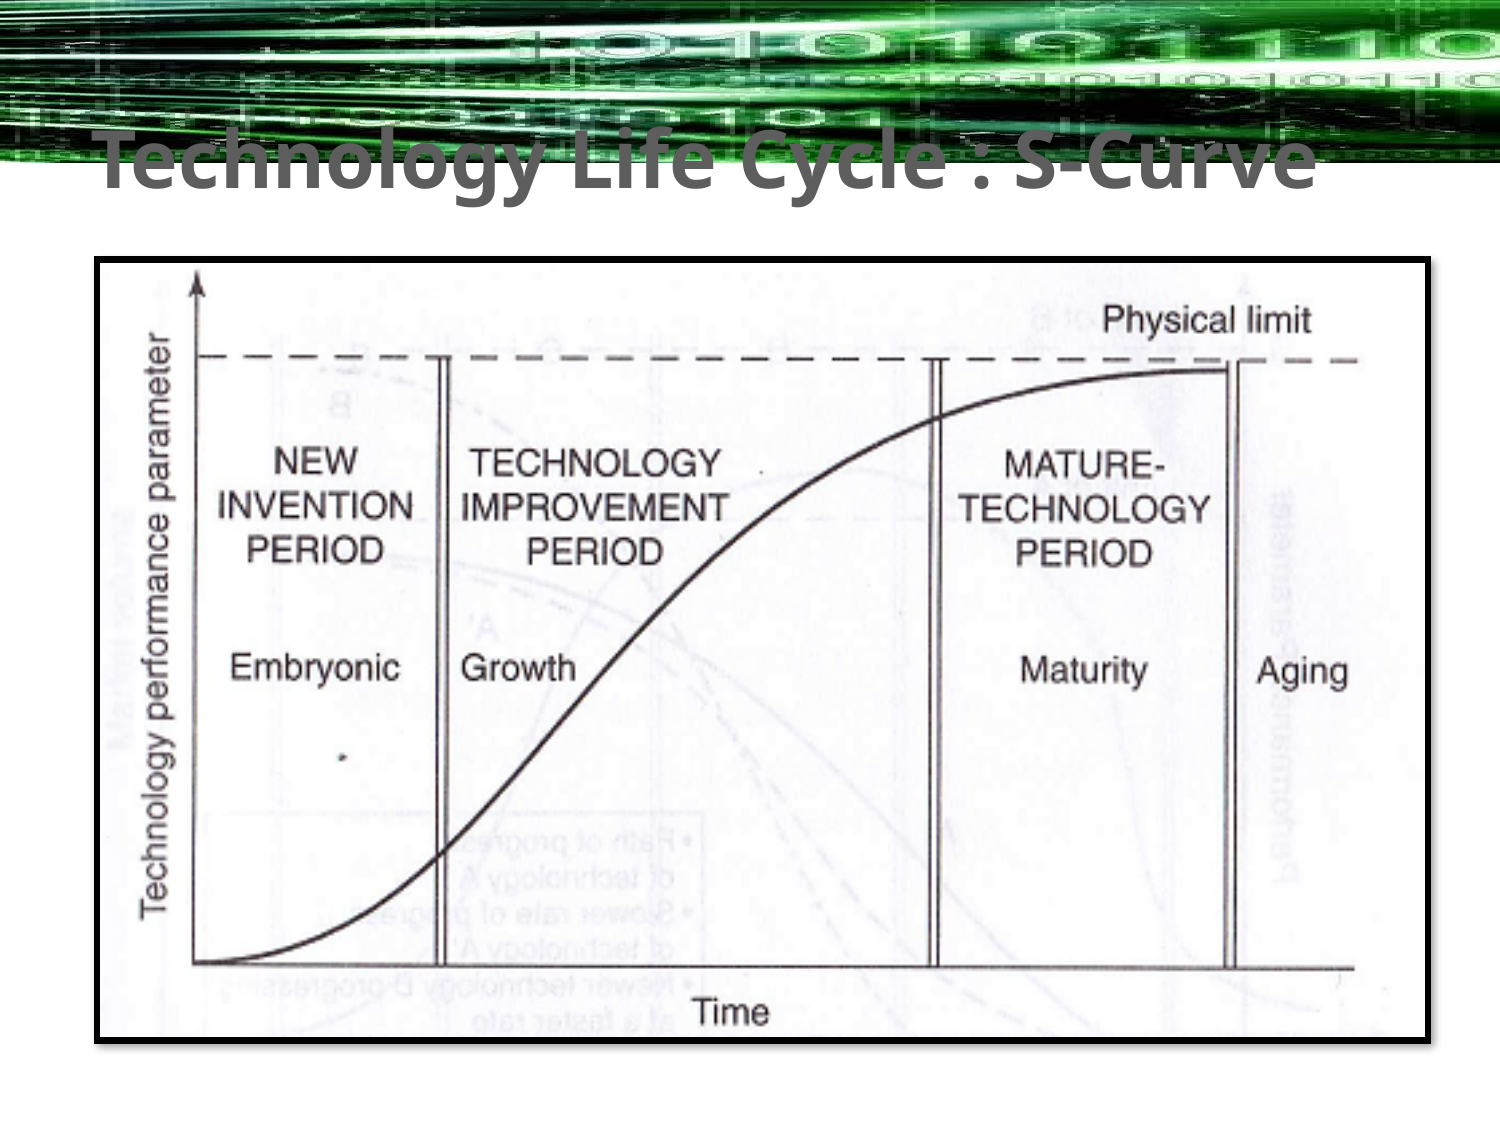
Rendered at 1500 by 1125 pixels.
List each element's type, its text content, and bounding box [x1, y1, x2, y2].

picture [99, 262, 1426, 1038]
title Technology Life Cycle : S-Curve [75, 172, 1425, 250]
picture [0, 0, 1500, 163]
